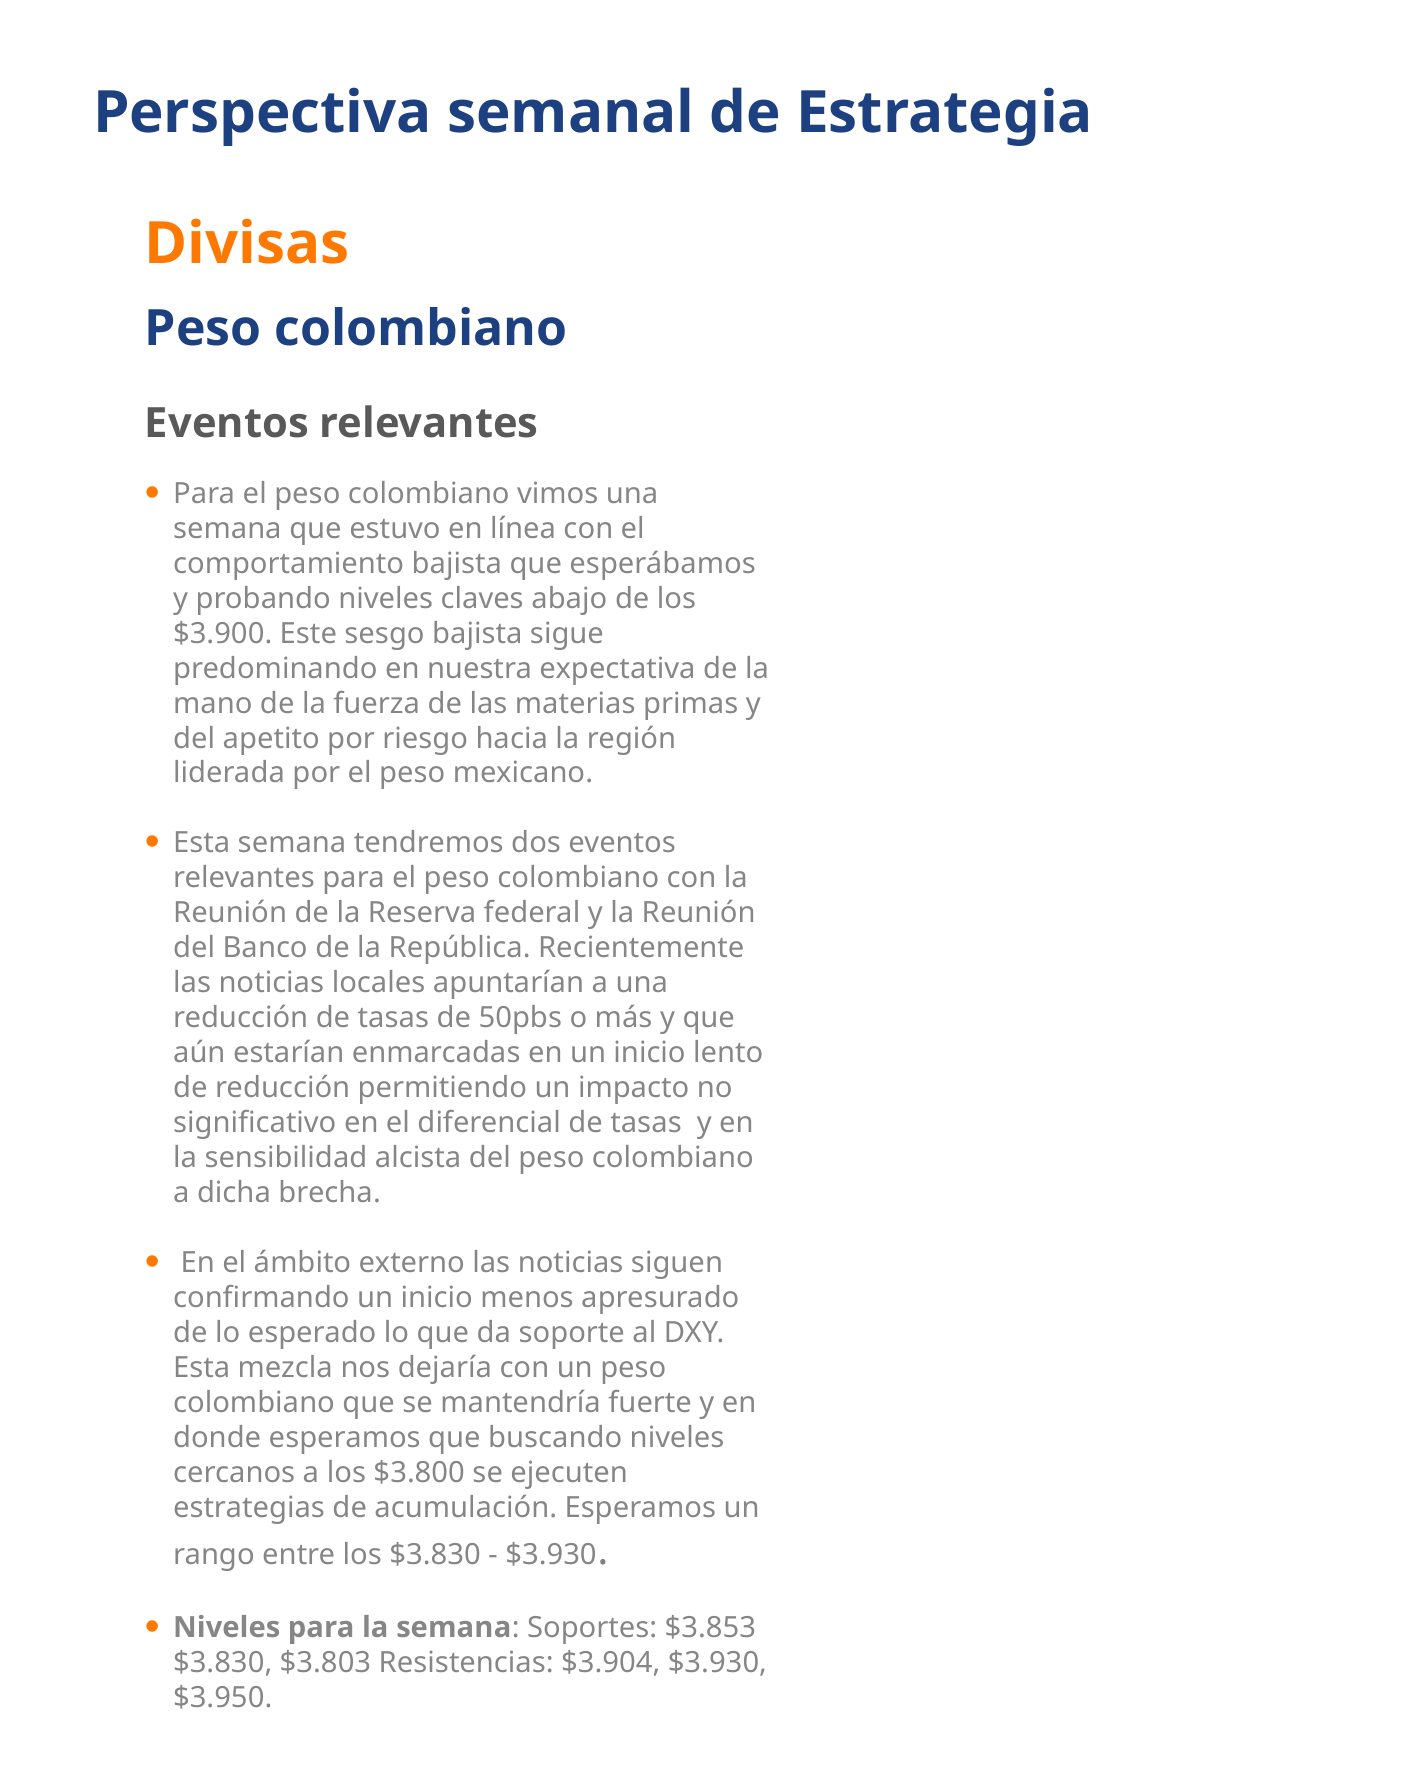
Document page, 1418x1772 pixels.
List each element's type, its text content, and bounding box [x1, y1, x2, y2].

text_box Para el peso colombiano vimos una semana que estuvo en línea con el comportamiento bajista que esperábamos y probando niveles claves abajo de los $3.900. Este sesgo bajista sigue predominando en nuestra expectativa de la mano de la fuerza de las materias primas y del apetito por riesgo hacia la región liderada por el peso mexicano. Esta semana tendremos dos eventos relevantes para el peso colombiano con la Reunión de la Reserva federal y la Reunión del Banco de la República. Recientemente las noticias locales apuntarían a una reducción de tasas de 50pbs o más y que aún estarían enmarcadas en un inicio lento de reducción permitiendo un impacto no significativo en el diferencial de tasas y en la sensibilidad alcista del peso colombiano a dicha brecha. En el ámbito externo las noticias siguen confirmando un inicio menos apresurado de lo esperado lo que da soporte al DXY. Esta mezcla nos dejaría con un peso colombiano que se mantendría fuerte y en donde esperamos que buscando niveles cercanos a los $3.800 se ejecuten estrategias de acumulación. Esperamos un rango entre los $3.830 - $3.930. Niveles para la semana: Soportes: $3.853 $3.830, $3.803 Resistencias: $3.904, $3.930, $3.950. [130, 466, 787, 1721]
text_box Perspectiva semanal de Estrategia [78, 89, 1227, 152]
text_box Divisas [130, 224, 839, 283]
text_box Peso colombiano Eventos relevantes [130, 304, 839, 454]
